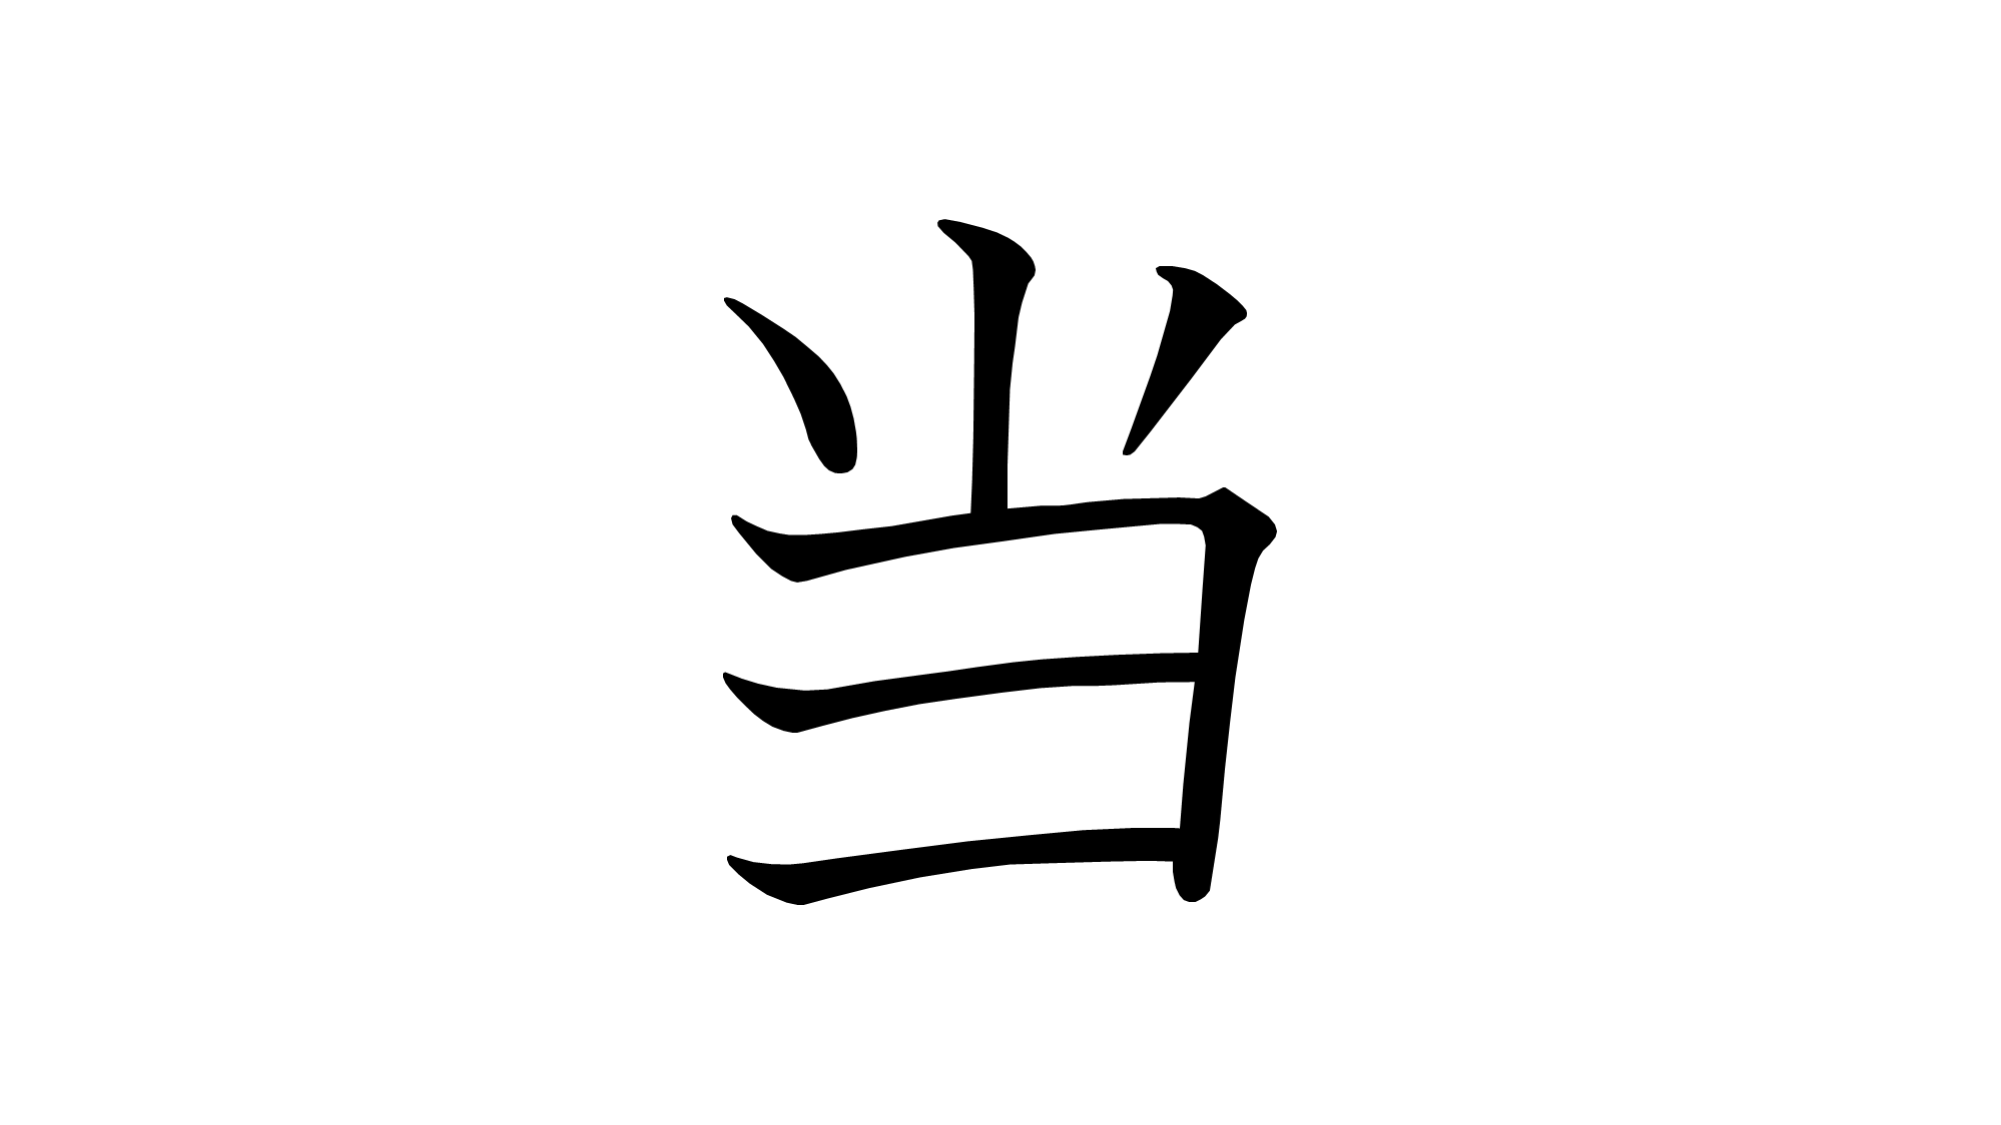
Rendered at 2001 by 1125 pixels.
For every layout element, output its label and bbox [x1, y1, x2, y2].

picture [723, 219, 1277, 905]
